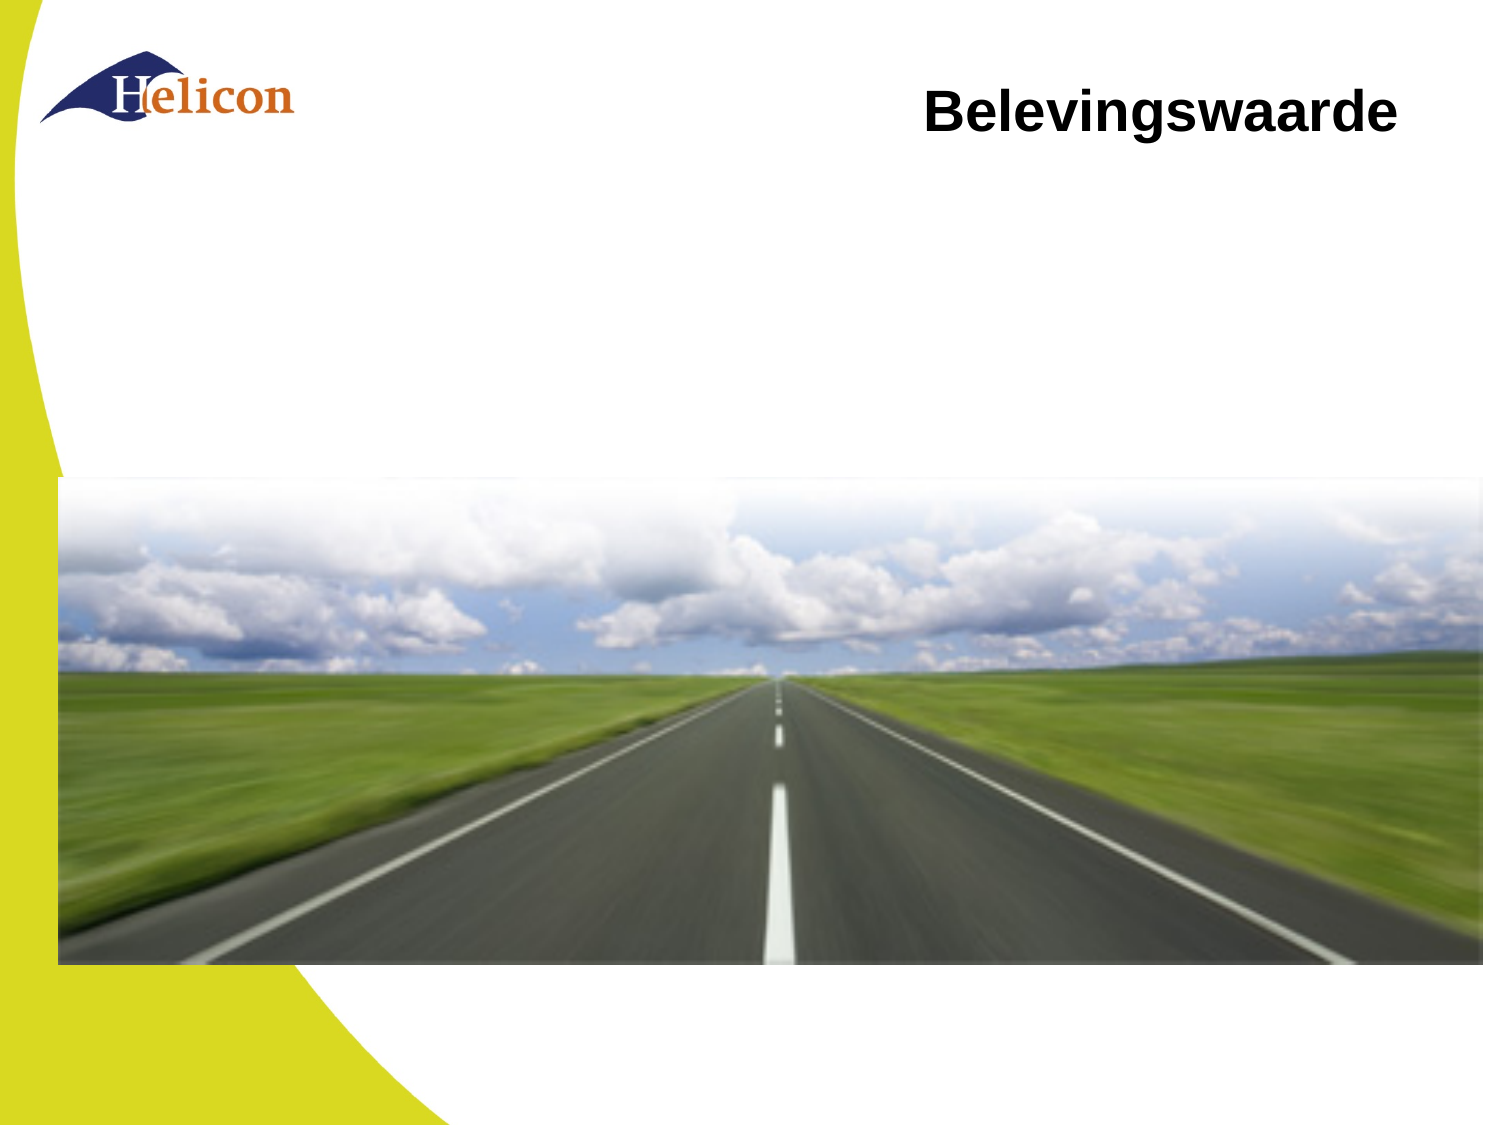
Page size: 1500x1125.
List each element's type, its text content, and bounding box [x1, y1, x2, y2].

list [57, 477, 1483, 965]
picture [0, 0, 1500, 1125]
title Belevingswaarde [324, 54, 1415, 161]
